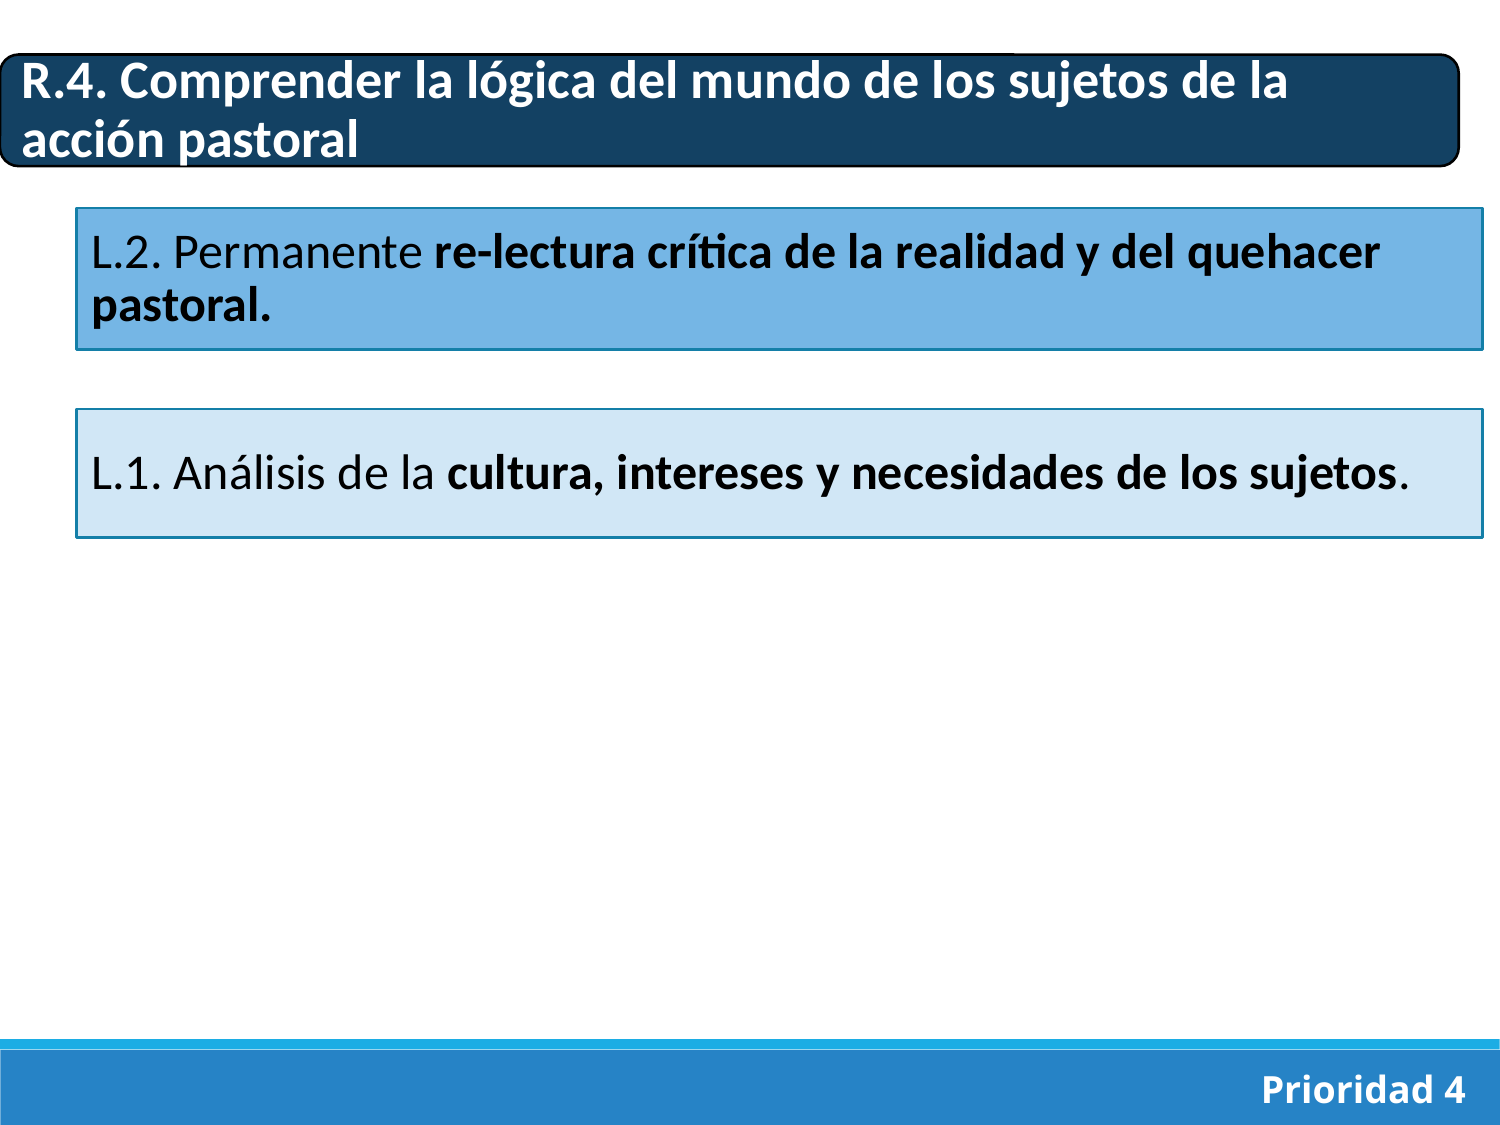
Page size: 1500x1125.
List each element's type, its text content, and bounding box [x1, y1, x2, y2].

text_box L.2. Permanente re-lectura crítica de la realidad y del quehacer pastoral. [75, 207, 1484, 351]
text_box L.1. Análisis de la cultura, intereses y necesidades de los sujetos. [75, 408, 1484, 539]
text_box Prioridad 4 [1246, 1058, 1499, 1119]
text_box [0, 53, 1460, 174]
